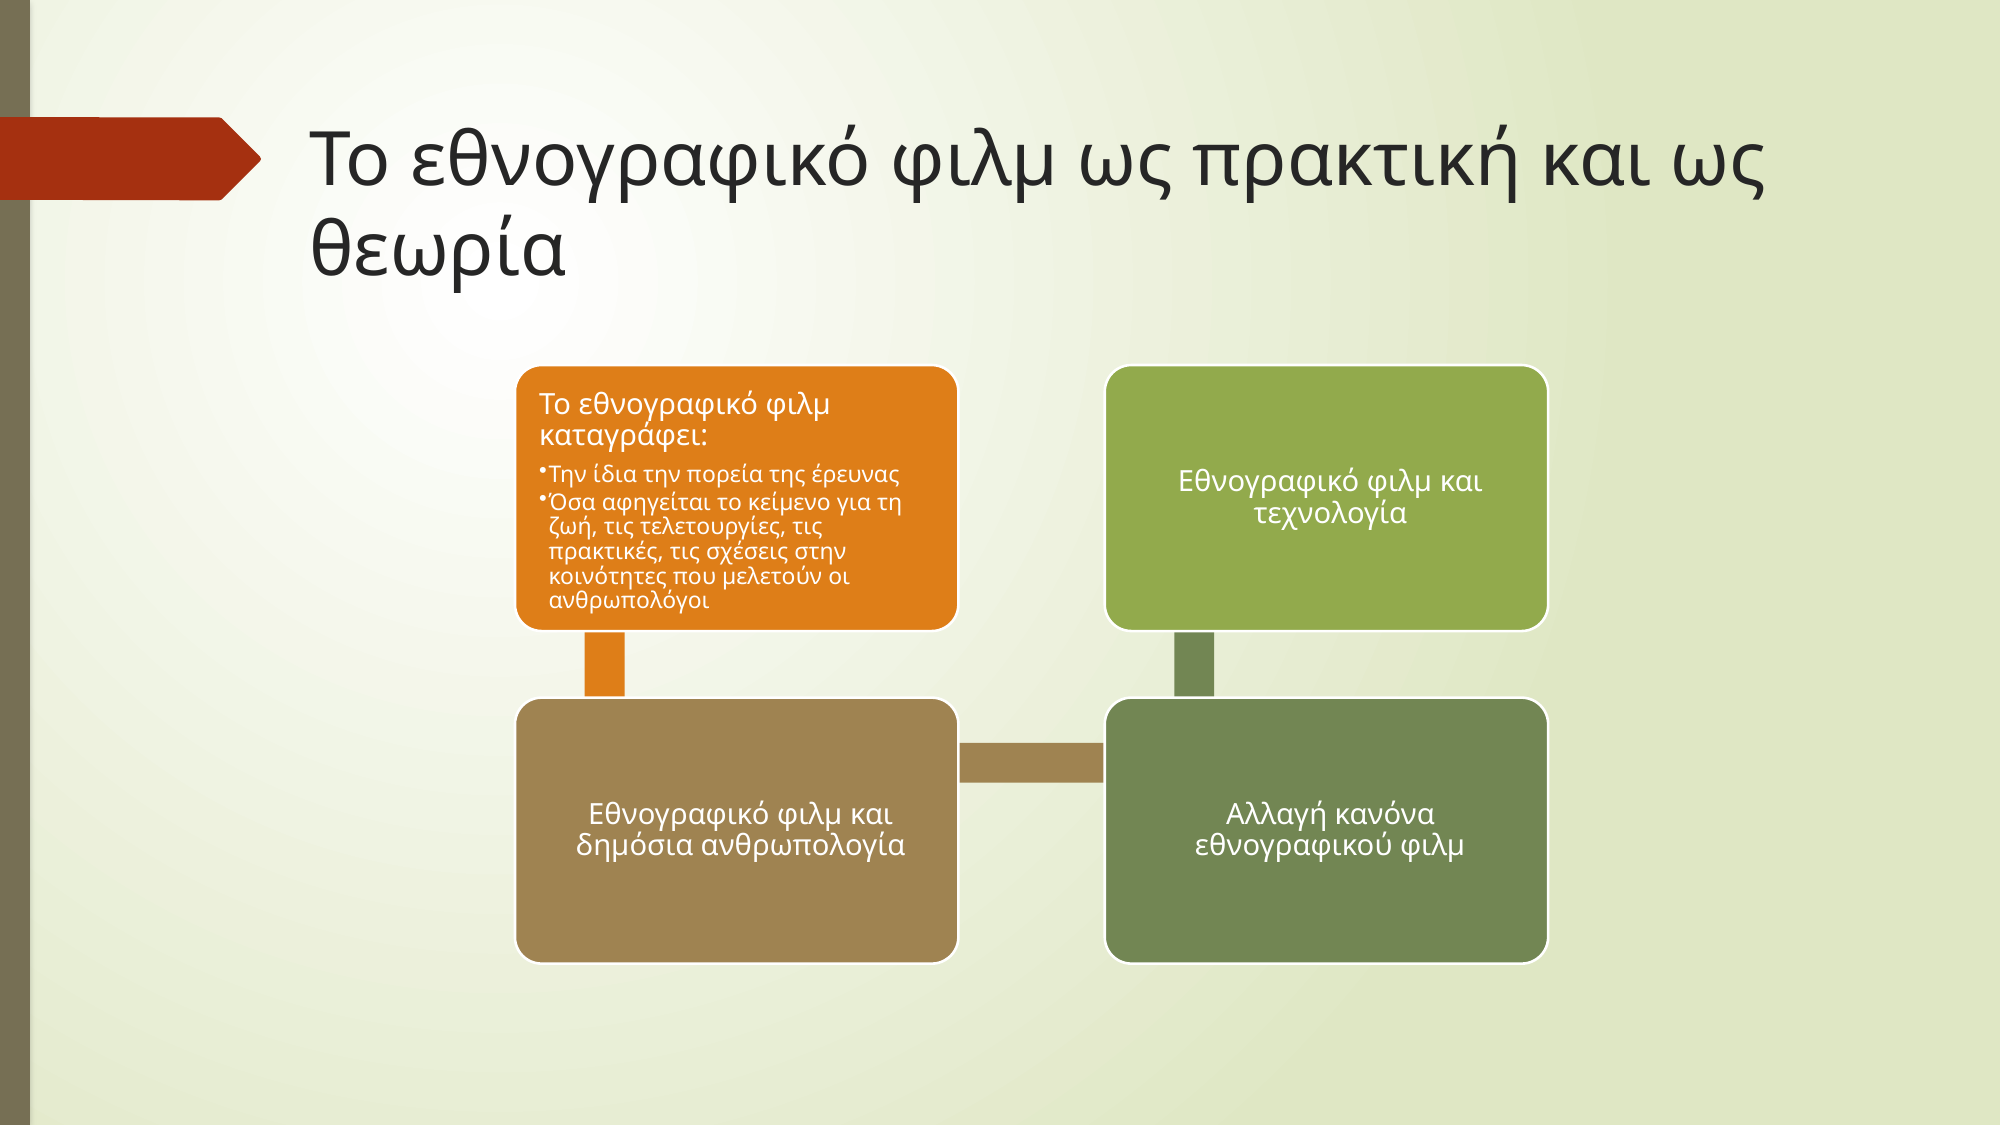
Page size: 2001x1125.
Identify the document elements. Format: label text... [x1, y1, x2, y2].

text_box [0, 200, 31, 1125]
text_box [0, 117, 262, 201]
text_box [31, 0, 2000, 1125]
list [294, 364, 1769, 965]
title Το εθνογραφικό φιλμ ως πρακτική και ως θεωρία [294, 102, 1888, 313]
text_box [0, 0, 31, 117]
